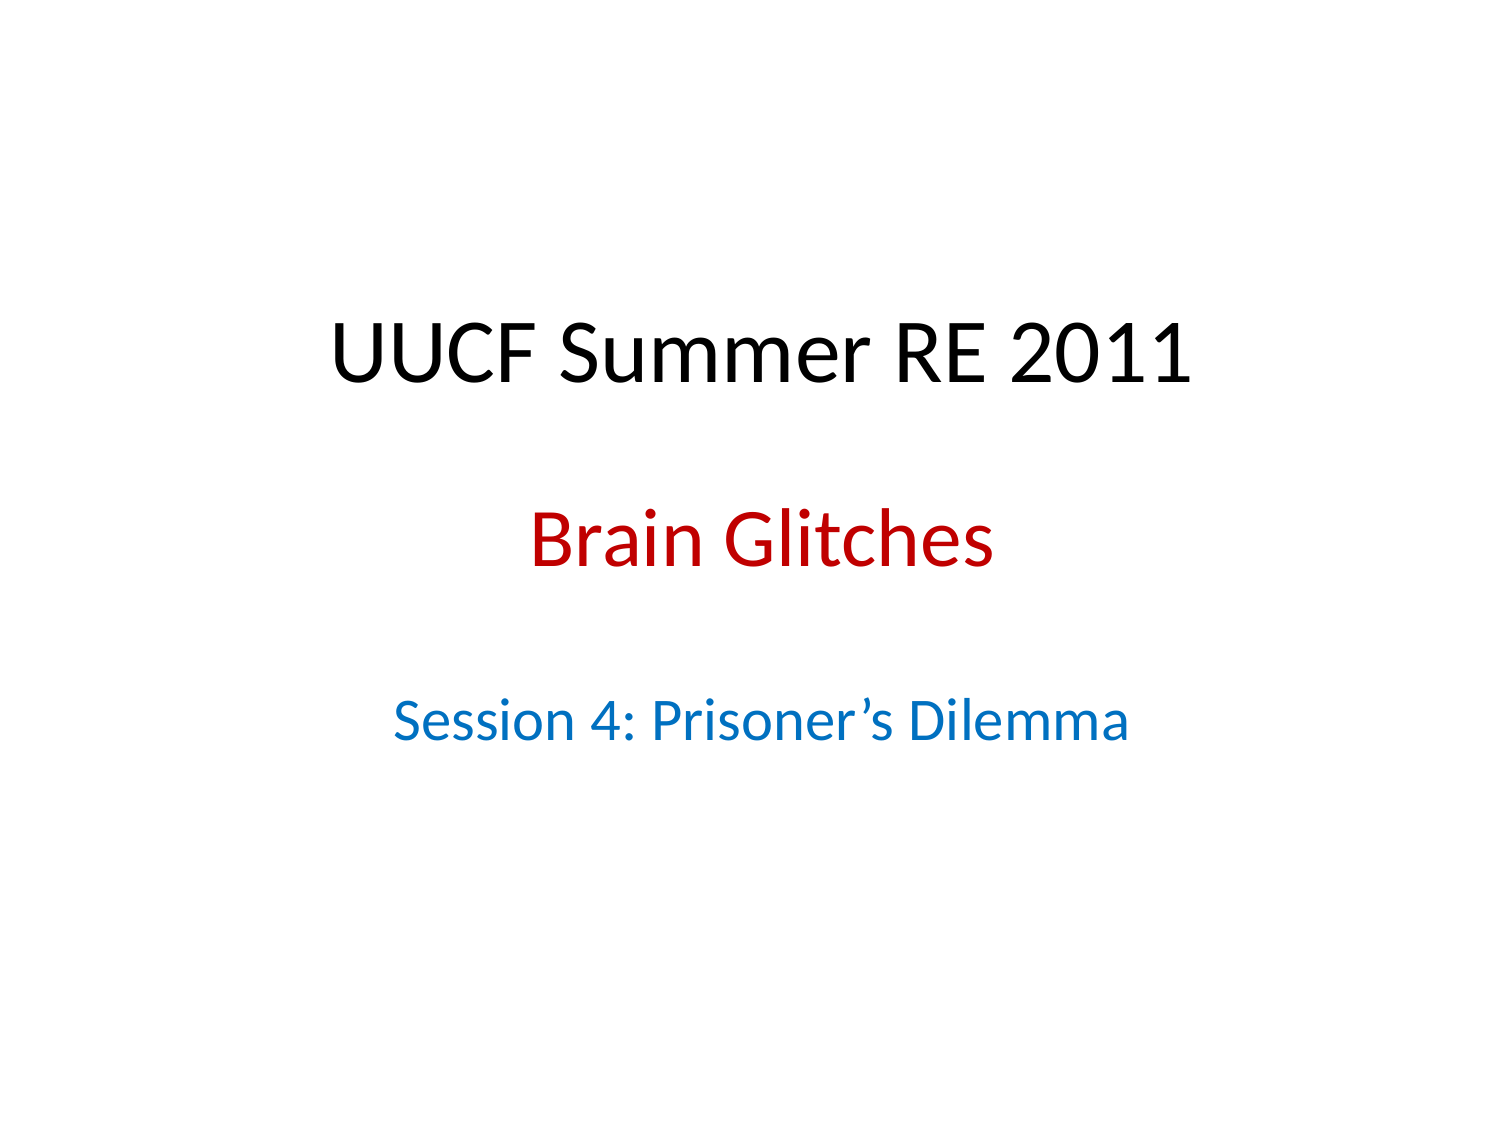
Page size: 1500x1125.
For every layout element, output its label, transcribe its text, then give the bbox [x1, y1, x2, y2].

title UUCF Summer RE 2011 [124, 224, 1401, 467]
subtitle Brain Glitches Session 4: Prisoner’s Dilemma [237, 474, 1288, 763]
